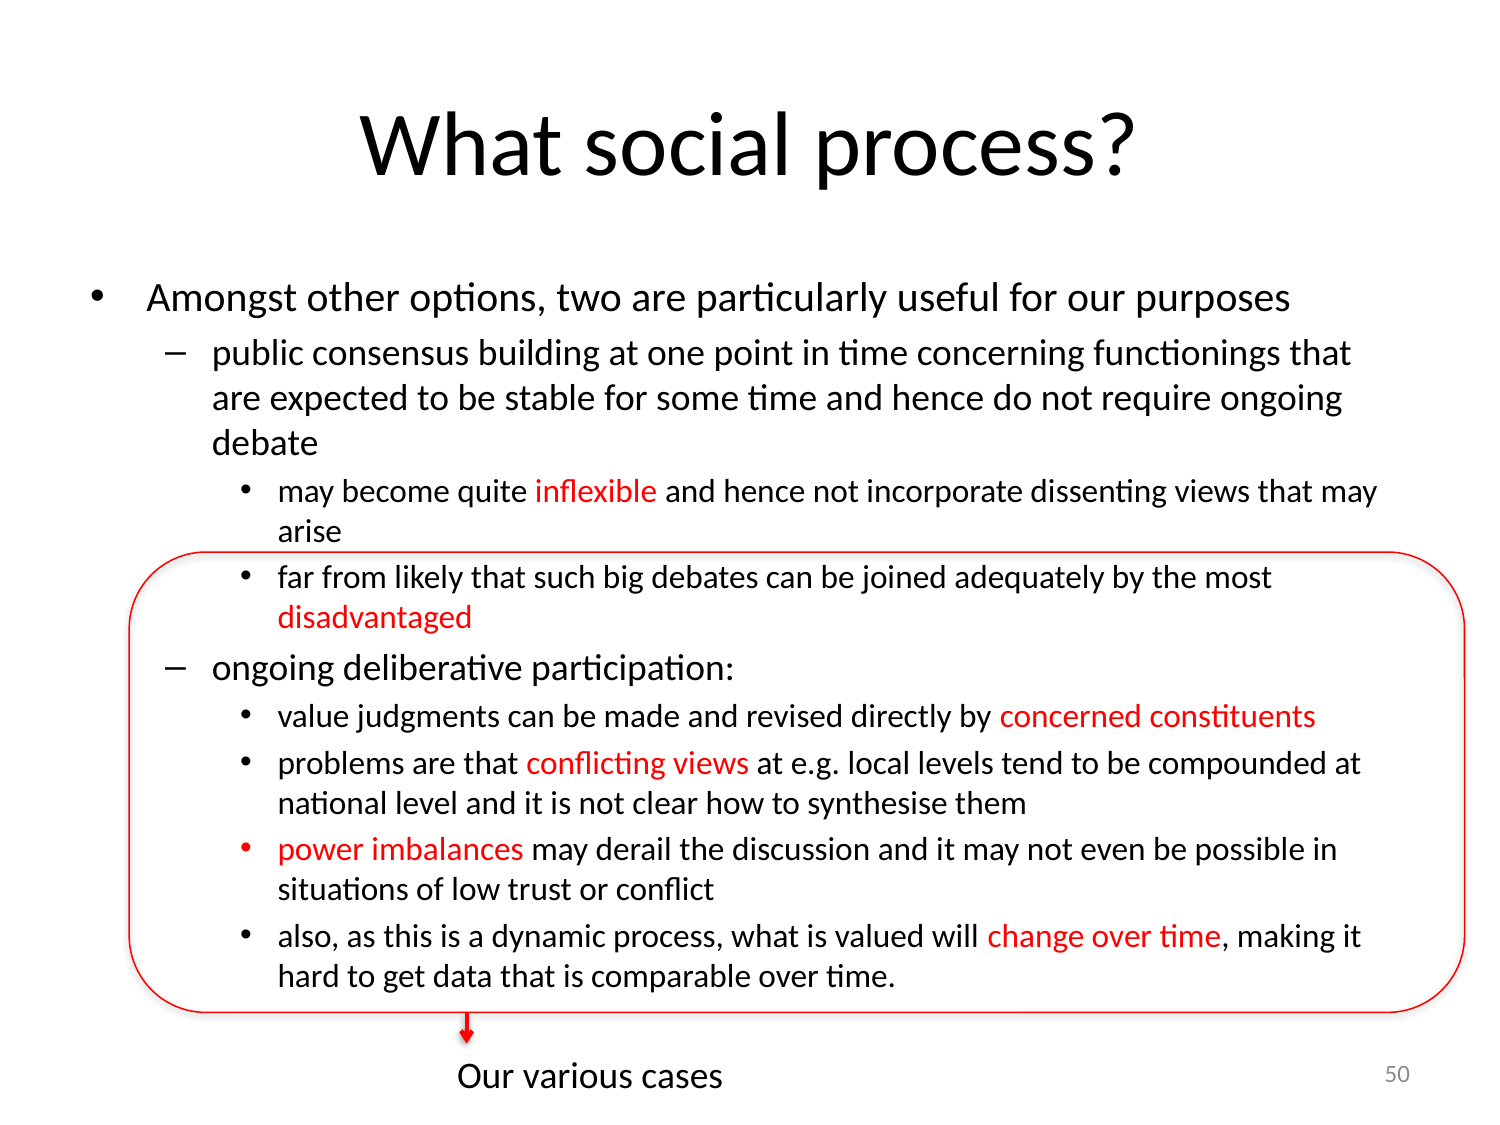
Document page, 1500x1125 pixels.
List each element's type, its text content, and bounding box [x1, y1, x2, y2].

list Amongst other options, two are particularly useful for our purposes public consensus building at one point in time concerning functionings that are expected to be stable for some time and hence do not require ongoing debate may become quite inflexible and hence not incorporate dissenting views that may arise far from likely that such big debates can be joined adequately by the most disadvantaged ongoing deliberative participation: value judgments can be made and revised directly by concerned constituents problems are that conflicting views at e.g. local levels tend to be compounded at national level and it is not clear how to synthesise them power imbalances may derail the discussion and it may not even be possible in situations of low trust or conflict also, as this is a dynamic process, what is valued will change over time, making it hard to get data that is comparable over time. [75, 262, 1425, 1005]
title What social process? [75, 45, 1425, 233]
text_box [128, 551, 1465, 1105]
